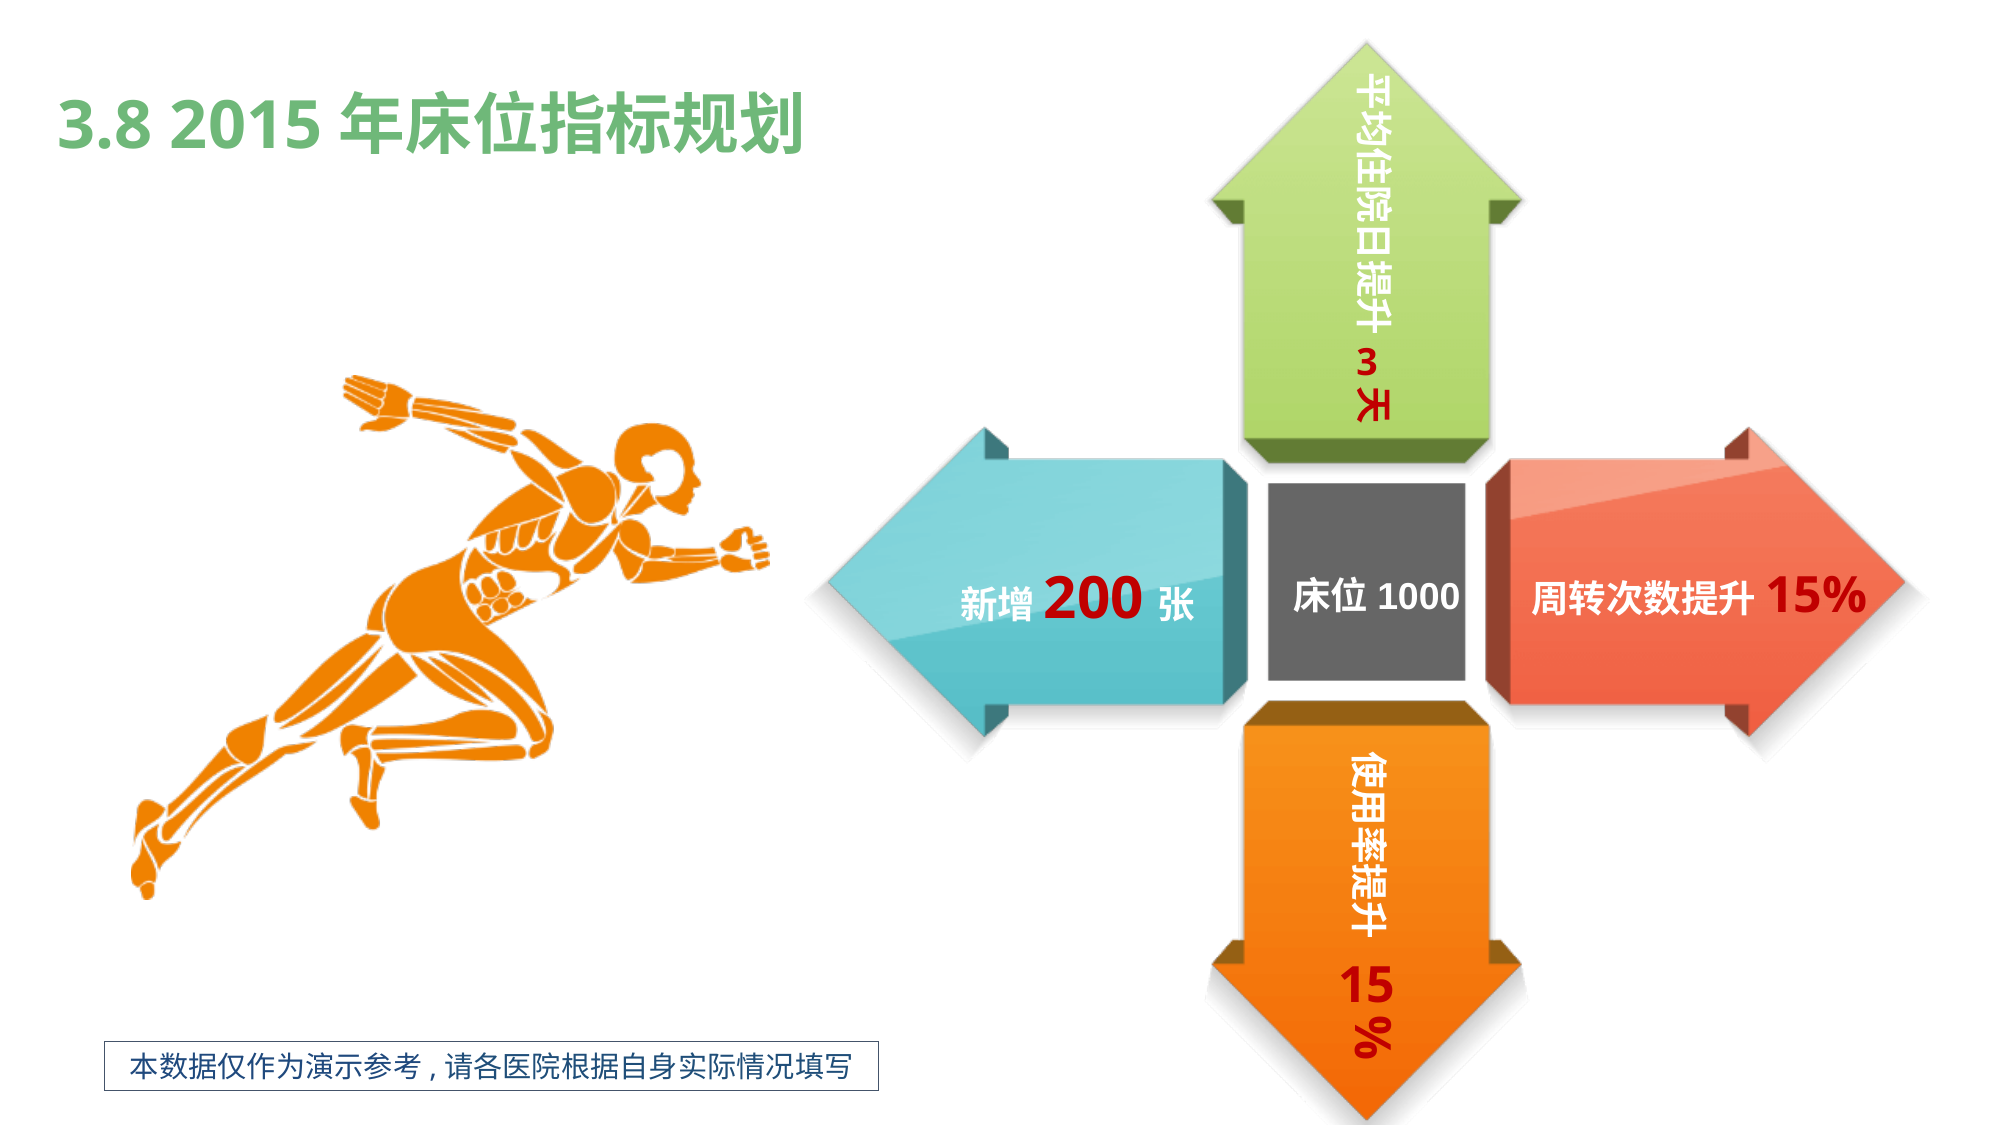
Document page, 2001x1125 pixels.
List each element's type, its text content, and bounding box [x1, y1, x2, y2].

picture [804, 38, 1930, 1125]
picture [131, 375, 770, 900]
text_box 3.8 2015年床位指标规划 [42, 74, 804, 170]
text_box 本数据仅作为演示参考,请各医院根据自身实际情况填写 [104, 1041, 804, 1091]
